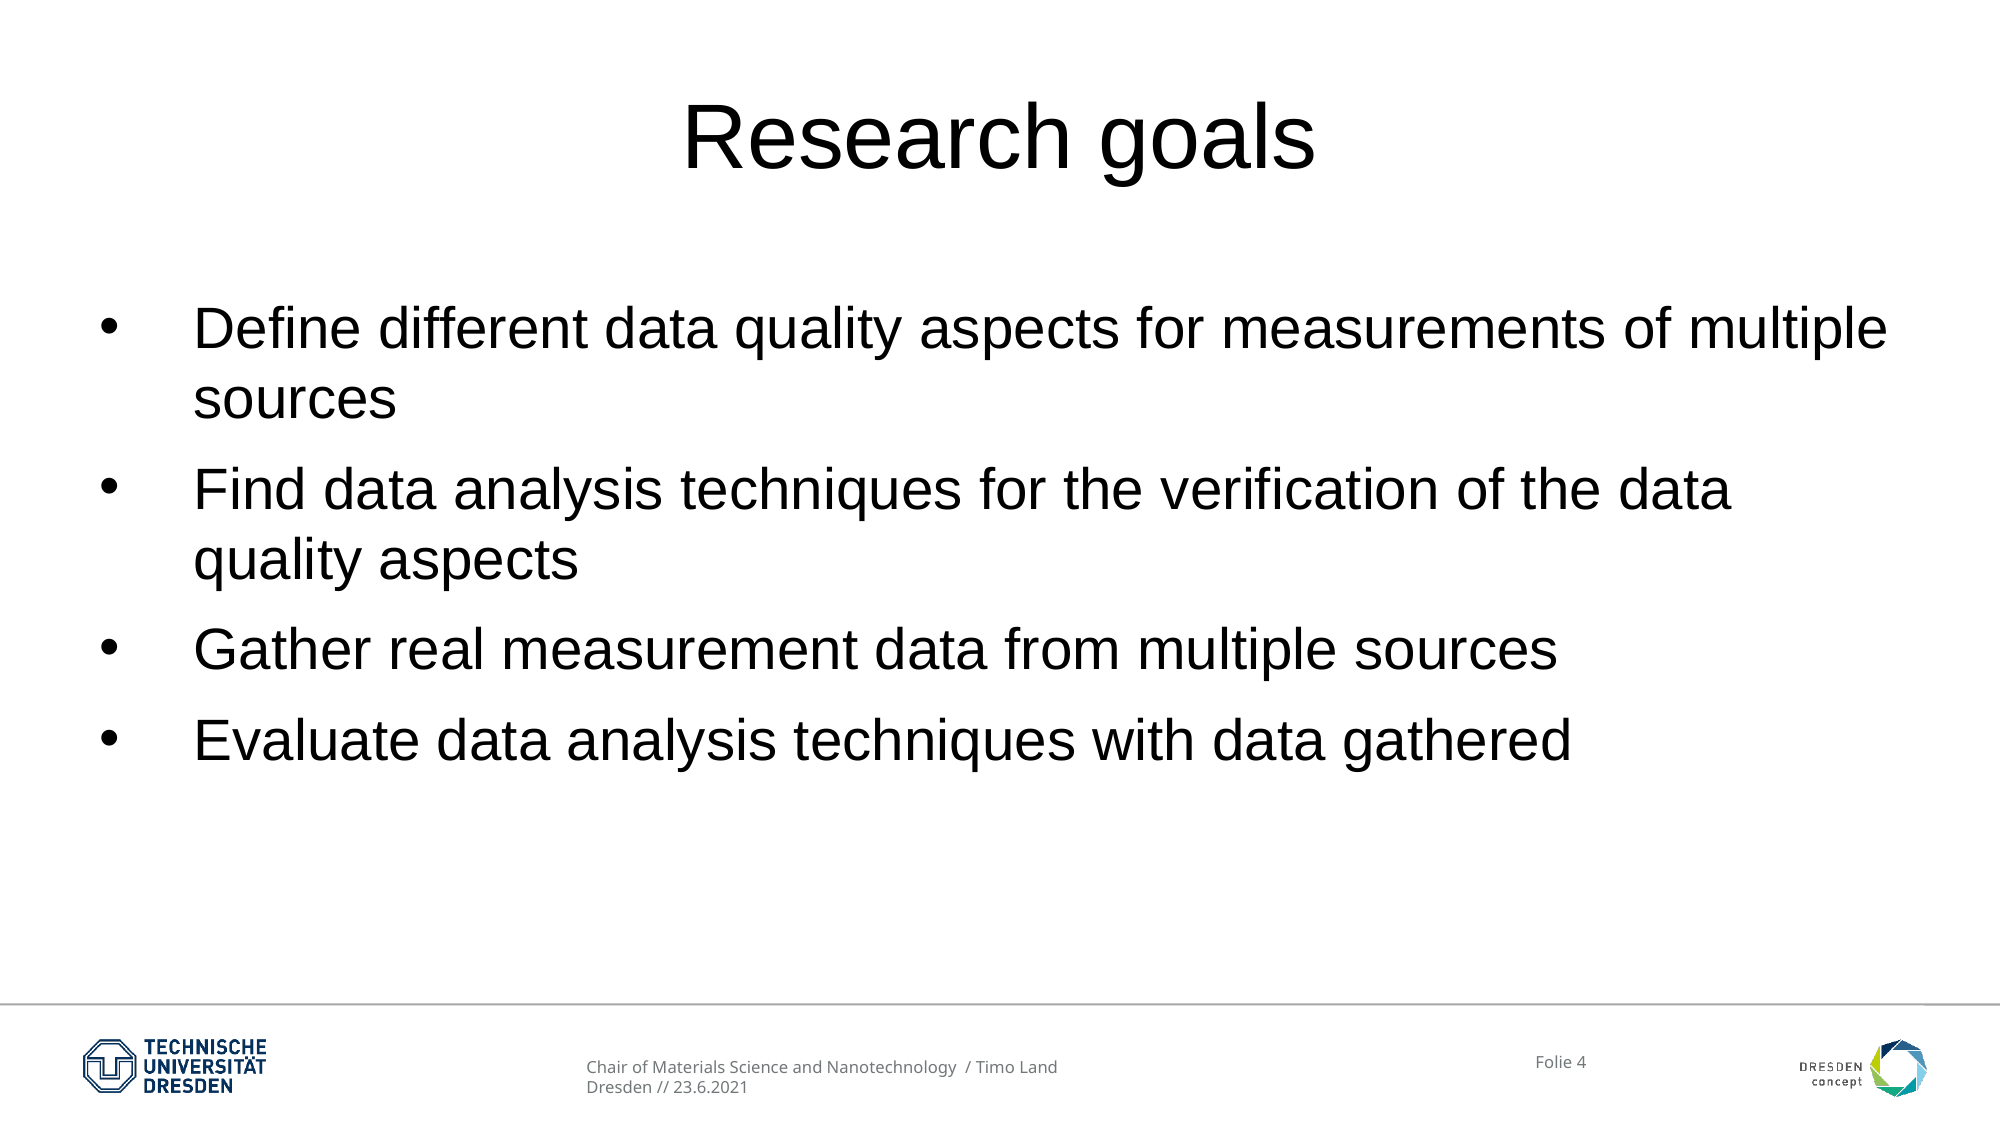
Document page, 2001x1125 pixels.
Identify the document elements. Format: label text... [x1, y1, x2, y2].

picture [83, 1039, 266, 1093]
picture [1800, 1039, 1927, 1097]
title Research goals [99, 44, 1900, 233]
subtitle Define different data quality aspects for measurements of multiple sources Find data analysis techniques for the verification of the data quality aspects Gather real measurement data from multiple sources Evaluate data analysis techniques with data gathered [99, 278, 1900, 966]
